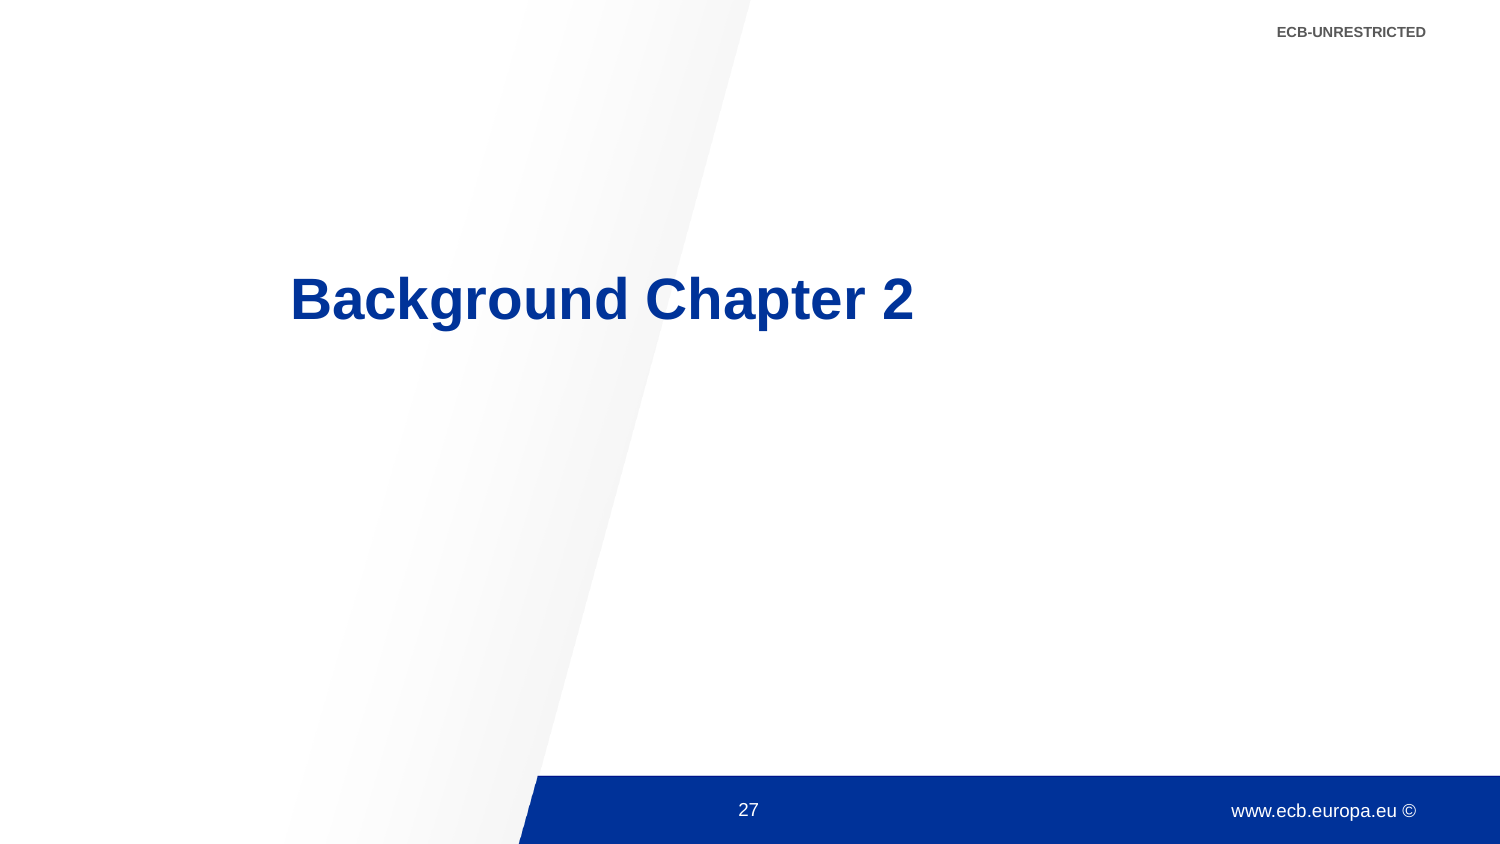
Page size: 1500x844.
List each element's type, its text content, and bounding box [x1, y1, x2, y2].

text_box ECB-UNRESTRICTED [1236, 15, 1441, 66]
slide_number 27 [714, 796, 783, 820]
picture [0, 0, 1500, 844]
text_box Background Chapter 2 [275, 274, 1154, 339]
